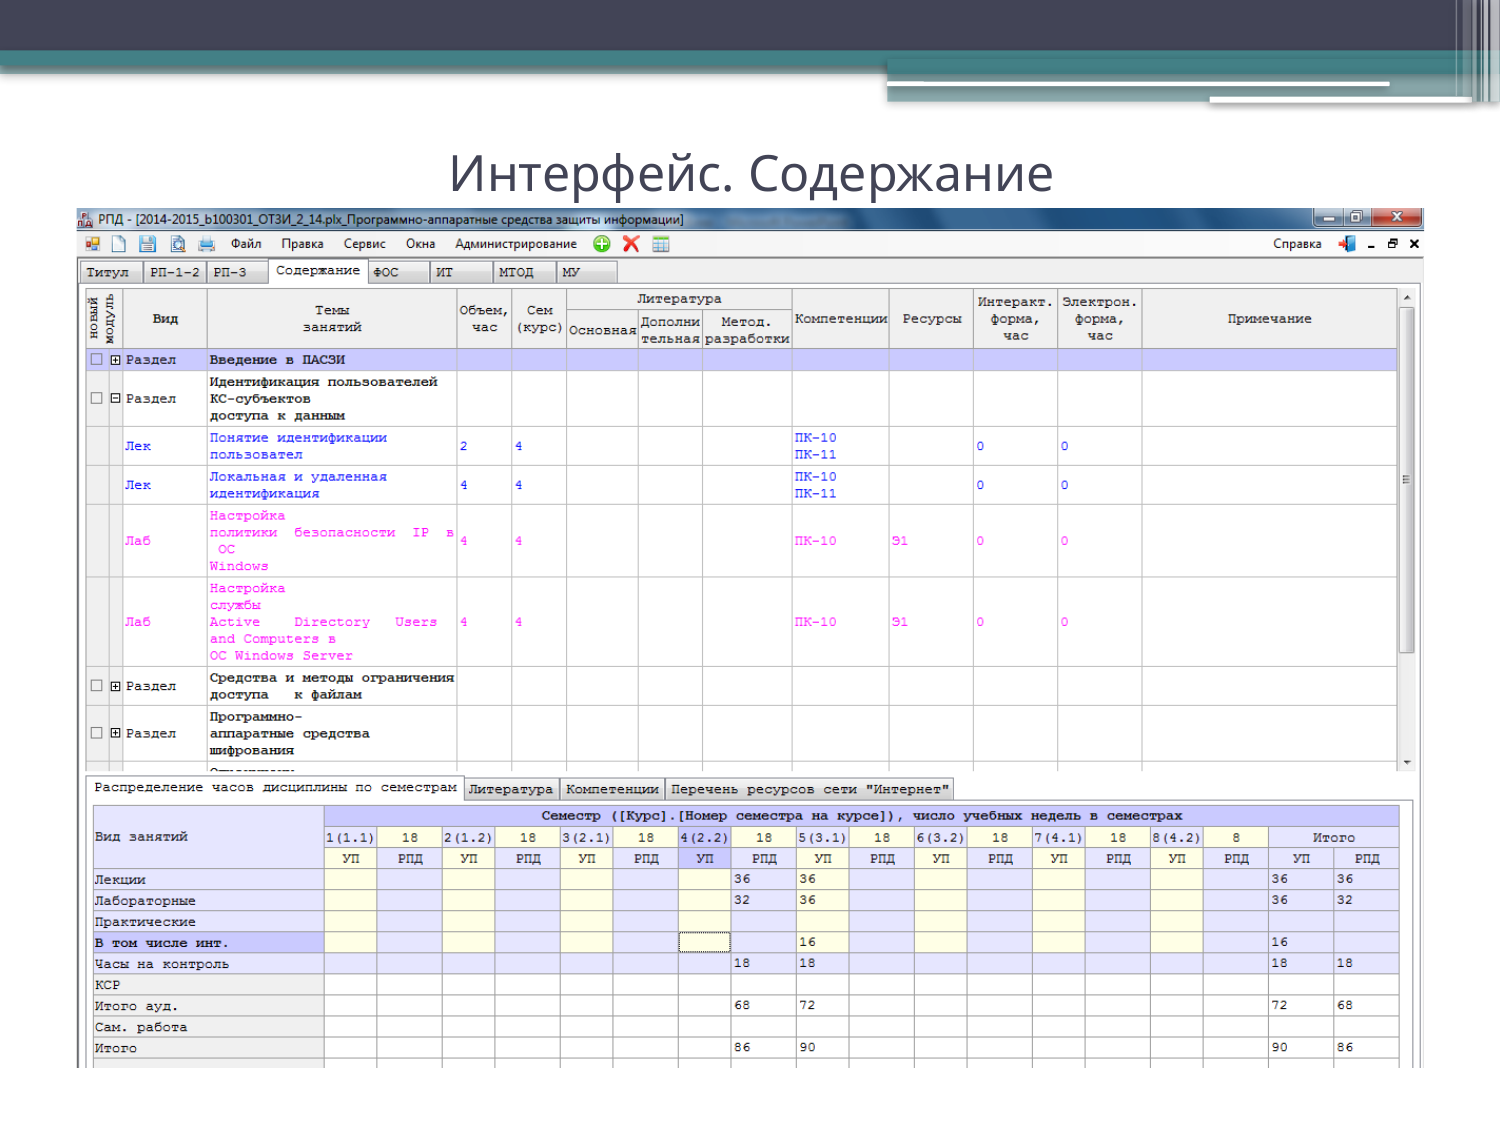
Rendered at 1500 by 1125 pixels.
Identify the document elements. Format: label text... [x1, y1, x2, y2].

title Интерфейс. Содержание [76, 113, 1427, 208]
picture [76, 207, 1425, 1069]
